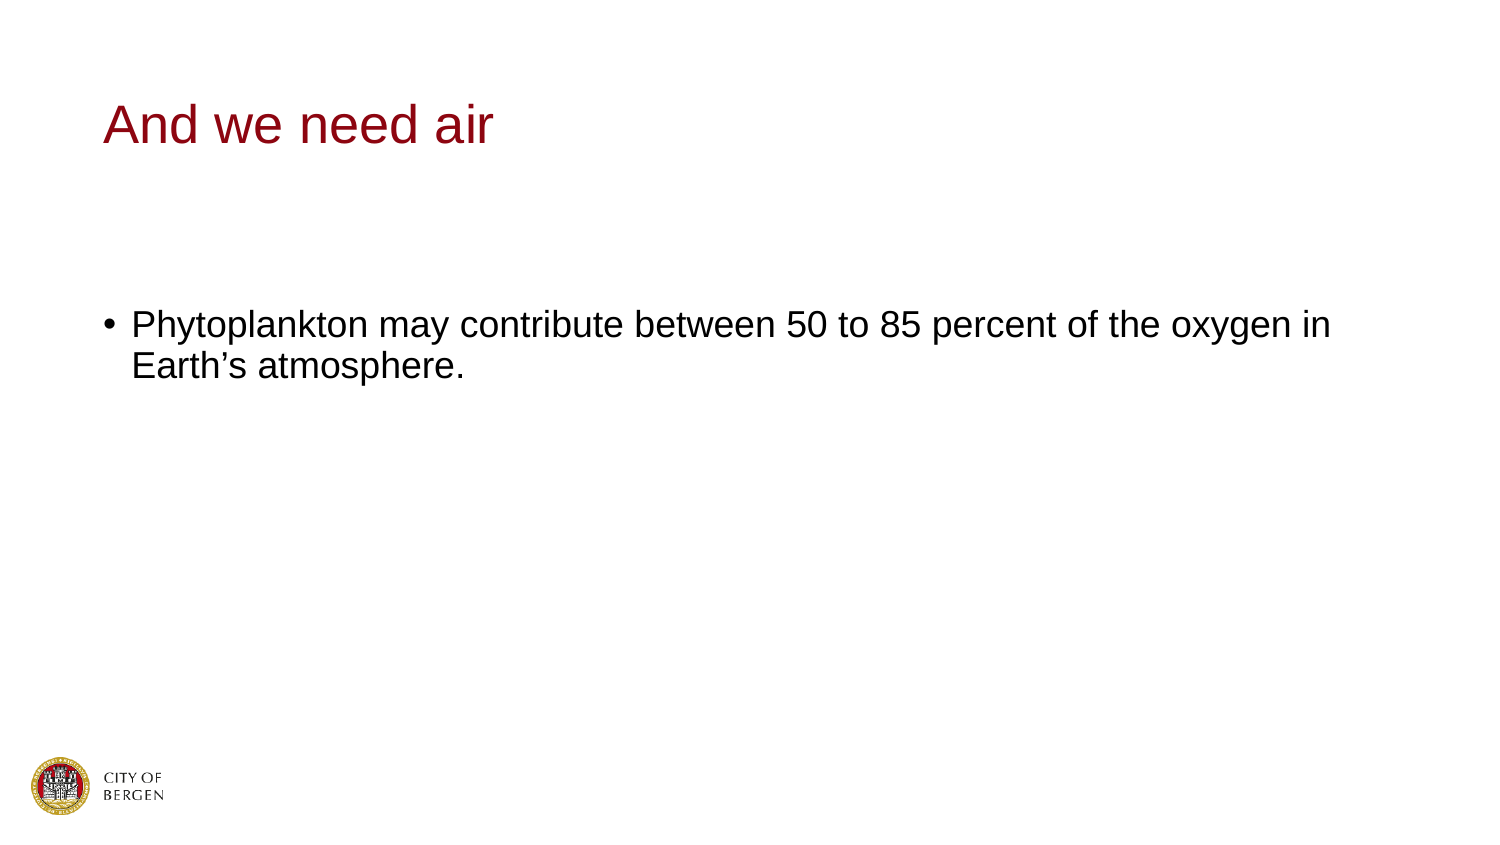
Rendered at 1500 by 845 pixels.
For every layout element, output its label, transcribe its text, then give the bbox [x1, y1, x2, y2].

picture [31, 757, 163, 815]
title And we need air [103, 57, 1397, 194]
list Phytoplankton may contribute between 50 to 85 percent of the oxygen in Earth’s atmosphere. [103, 305, 1397, 724]
